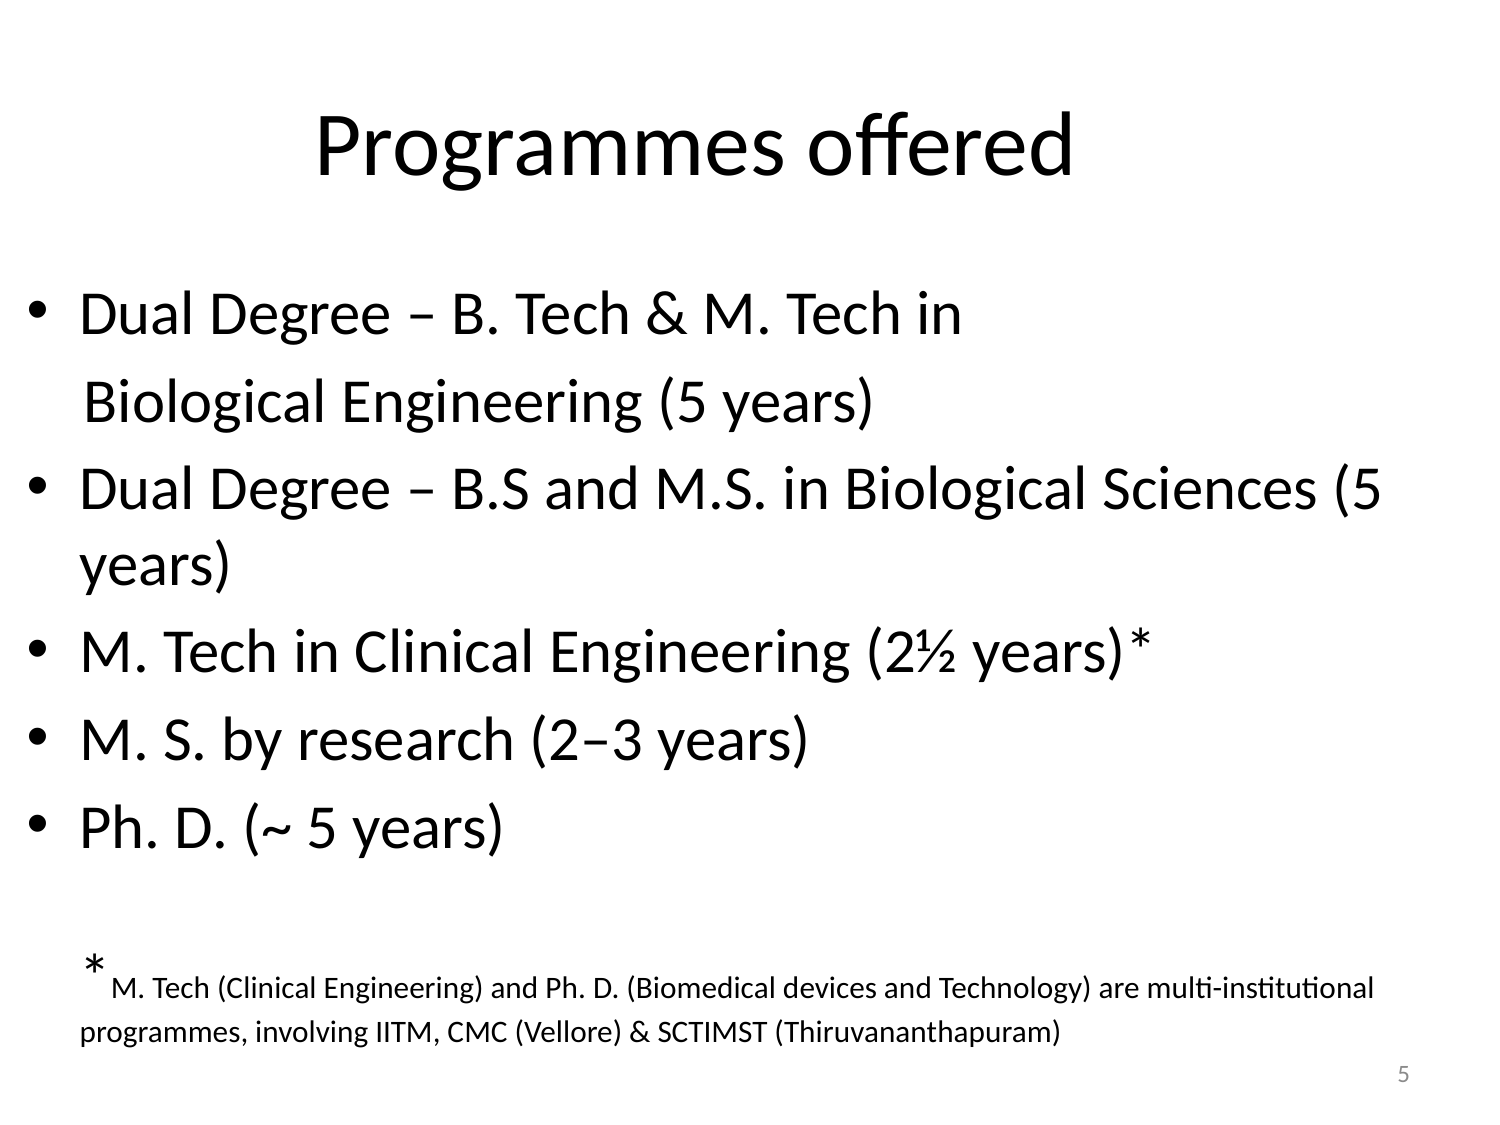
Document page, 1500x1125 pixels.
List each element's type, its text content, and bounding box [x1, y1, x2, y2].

slide_number 5 [1074, 1042, 1425, 1103]
title Programmes offered [21, 45, 1372, 233]
list Dual Degree – B. Tech & M. Tech in Biological Engineering (5 years) Dual Degree – B.S and M.S. in Biological Sciences (5 years) M. Tech in Clinical Engineering (2½ years)* M. S. by research (2–3 years) Ph. D. (~ 5 years) *M. Tech (Clinical Engineering) and Ph. D. (Biomedical devices and Technology) are multi-institutional programmes, involving IITM, CMC (Vellore) & SCTIMST (Thiruvananthapuram) [11, 264, 1407, 1060]
